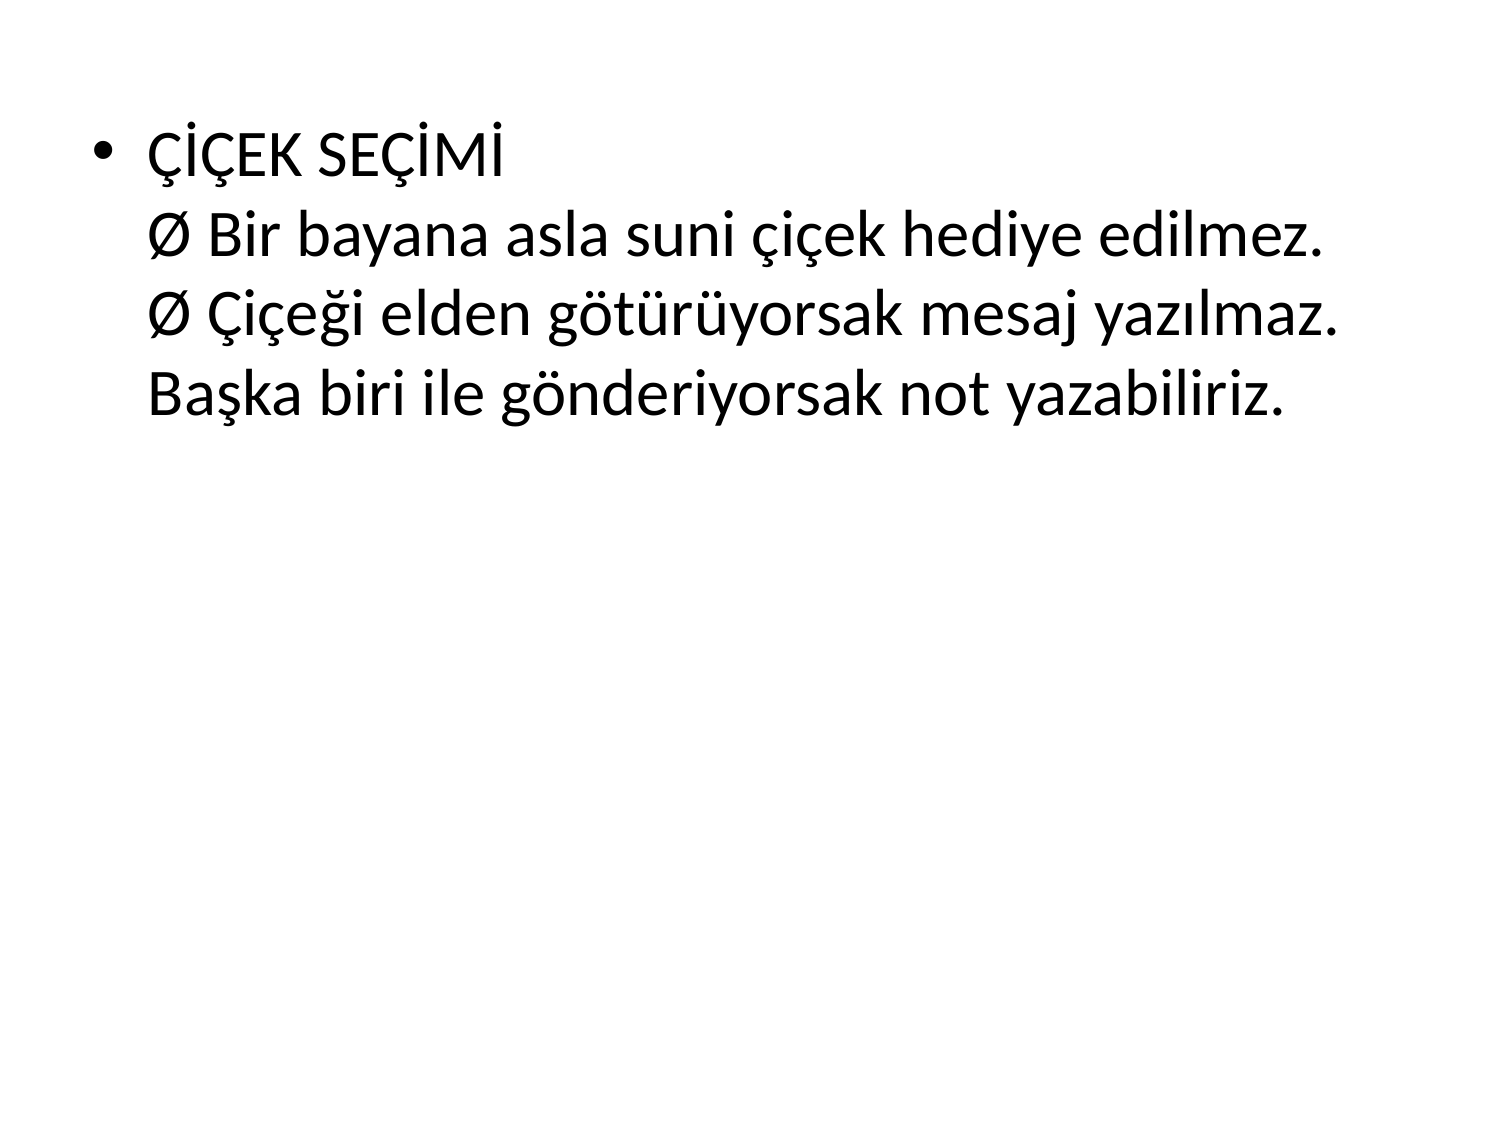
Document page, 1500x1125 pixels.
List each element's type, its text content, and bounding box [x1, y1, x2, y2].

list ÇİÇEK SEÇİMİ Ø Bir bayana asla suni çiçek hediye edilmez. Ø Çiçeği elden götürüyorsak mesaj yazılmaz. Başka biri ile gönderiyorsak not yazabiliriz. [76, 101, 1425, 1005]
